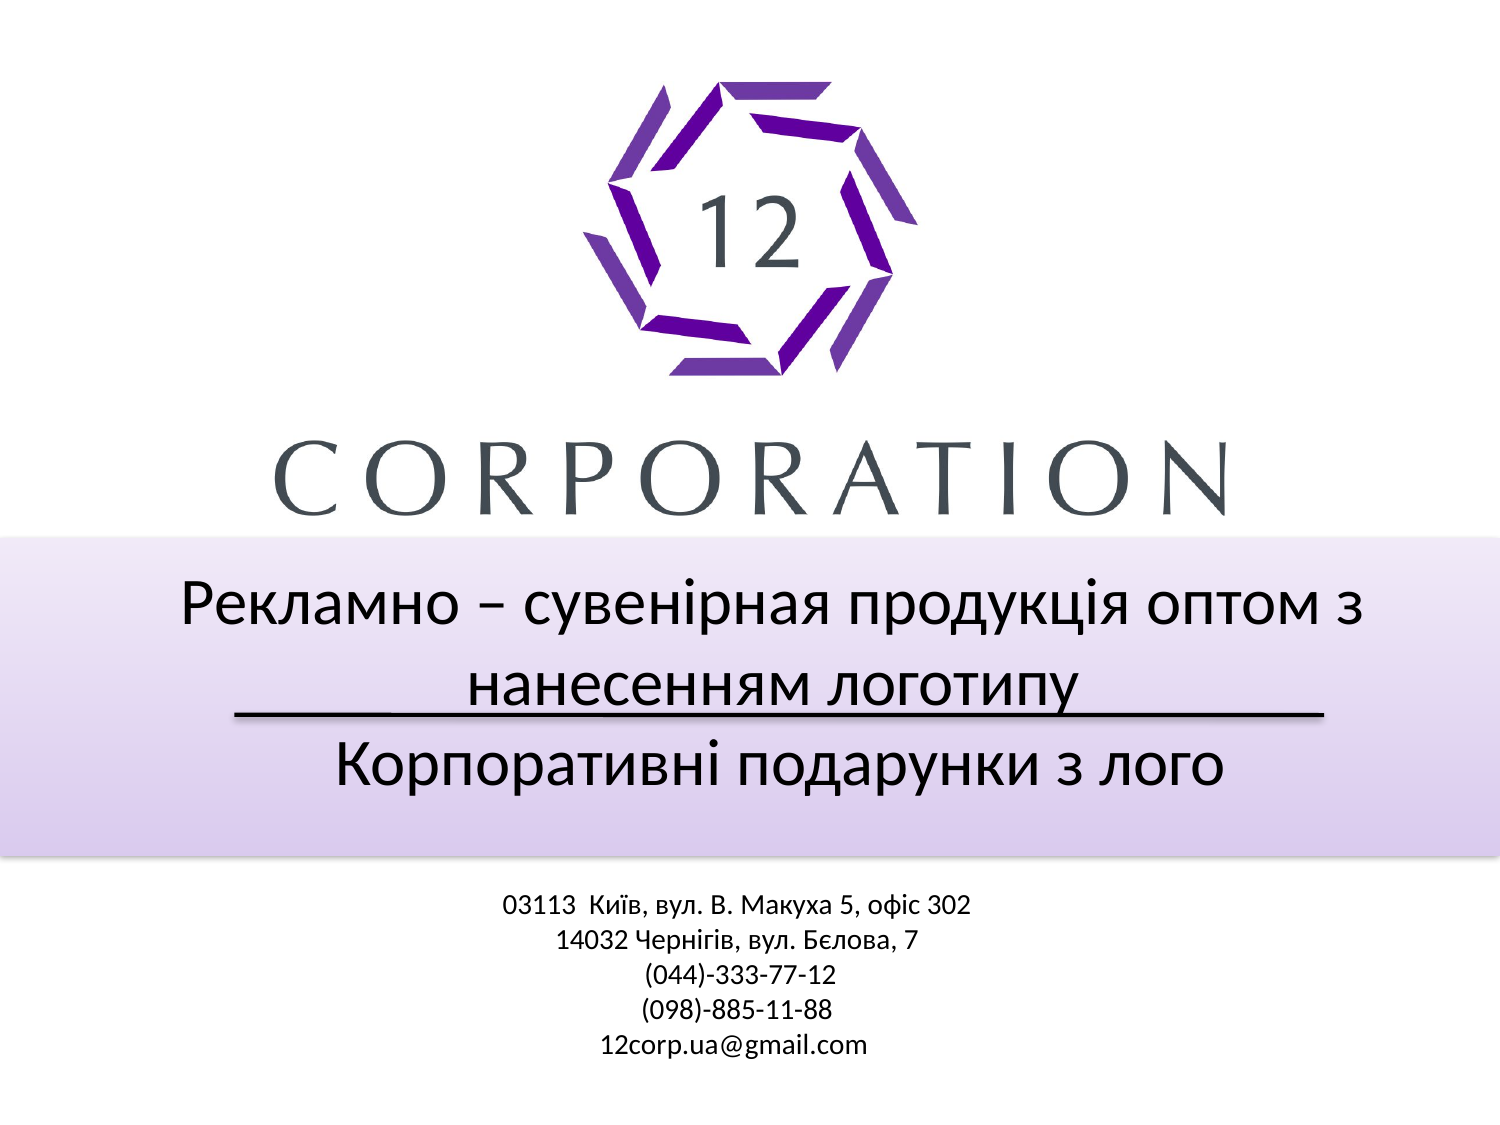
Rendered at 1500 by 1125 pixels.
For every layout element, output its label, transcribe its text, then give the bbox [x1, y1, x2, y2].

picture [274, 81, 1226, 516]
title 03113 Київ, вул. В. Макуха 5, офіс 302 14032 Чернігів, вул. Бєлова, 7 (044)-333-77-12 (098)-885-11-88 12corp.ua@gmail.com [105, 855, 1369, 1125]
subtitle Рекламно – сувенірная продукція оптом з нанесенням логотипу Корпоративні подарунки з лого [116, 550, 1430, 839]
text_box [0, 538, 1500, 856]
